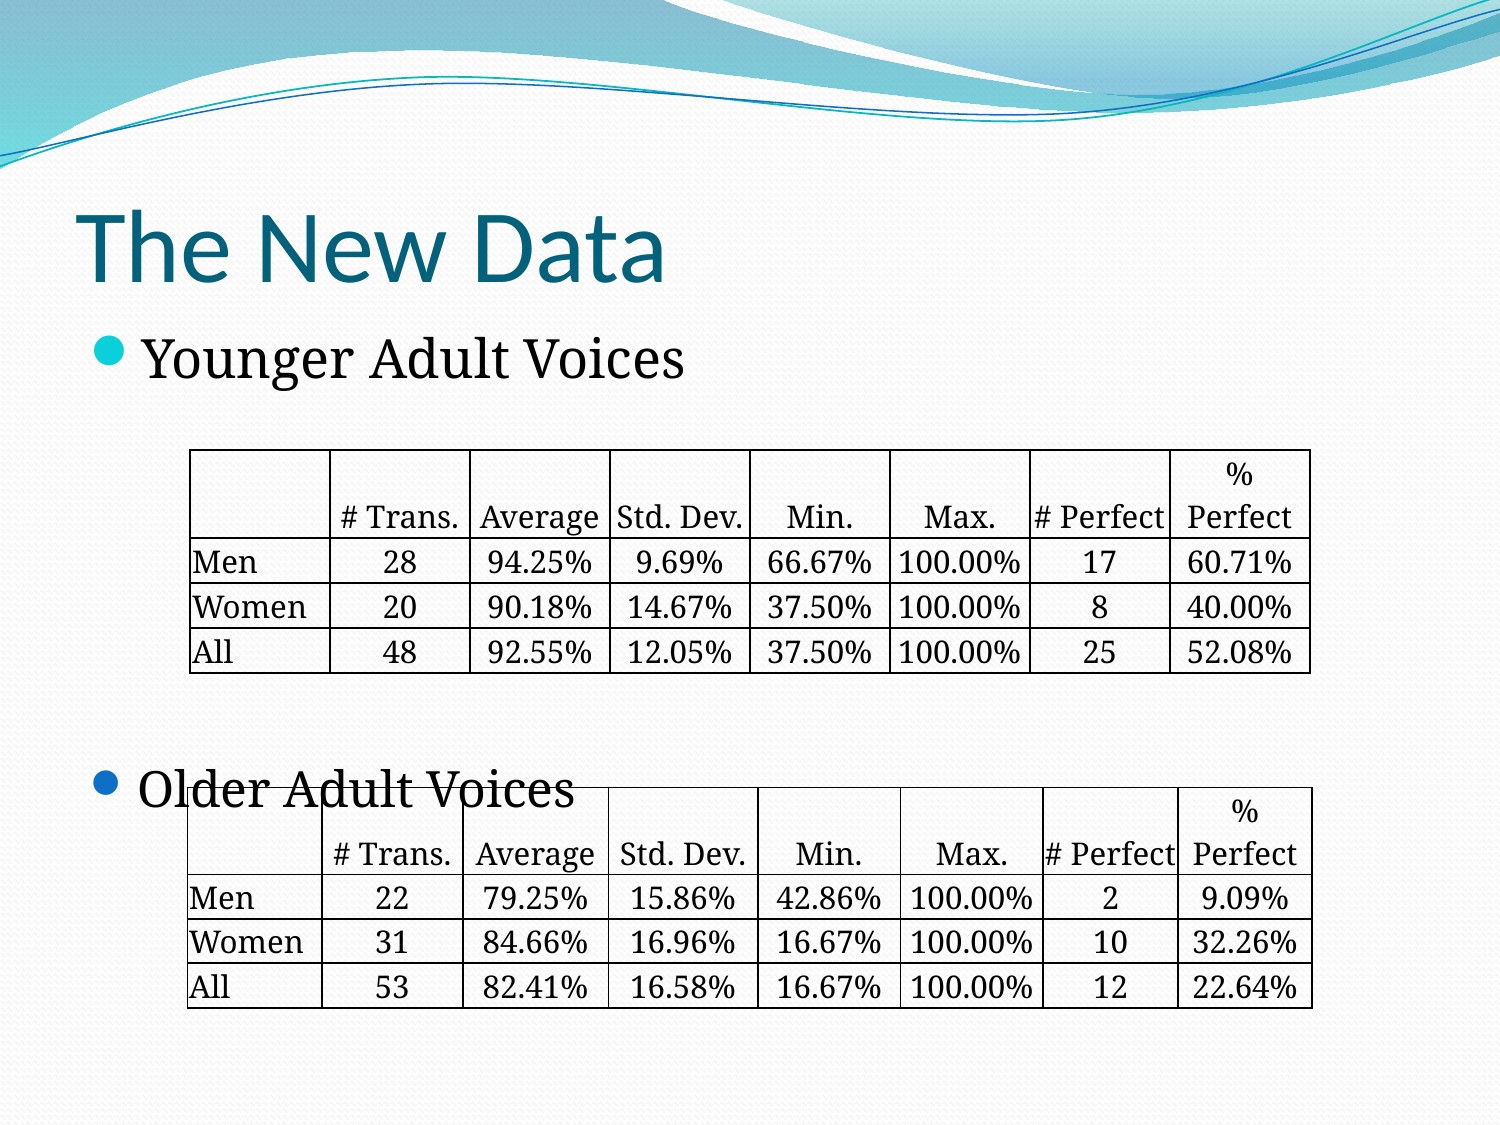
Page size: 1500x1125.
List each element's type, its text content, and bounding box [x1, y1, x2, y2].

table_cell All [191, 629, 329, 672]
table_header # Trans. [323, 788, 462, 874]
table_cell 100.00% [901, 875, 1042, 918]
table_header Std. Dev. [609, 788, 757, 874]
table_header Std. Dev. [611, 451, 749, 537]
table_header Average [464, 788, 608, 874]
table_cell 22.64% [1179, 964, 1311, 1007]
table_cell 8 [1031, 584, 1169, 627]
table_cell Women [191, 584, 329, 627]
table_cell Men [188, 875, 321, 918]
table_header Max. [891, 451, 1029, 537]
table_header Average [471, 451, 609, 537]
table_cell 37.50% [751, 629, 889, 672]
table_cell 14.67% [611, 584, 749, 627]
table_cell 40.00% [1171, 584, 1309, 627]
table_cell 17 [1031, 539, 1169, 582]
table_cell 9.09% [1179, 875, 1311, 918]
table_cell 100.00% [891, 584, 1029, 627]
table_cell 2 [1044, 875, 1177, 918]
table_header Min. [751, 451, 889, 537]
table_cell 60.71% [1171, 539, 1309, 582]
table_cell 94.25% [471, 539, 609, 582]
table_header # Perfect [1031, 451, 1169, 537]
table_cell 52.08% [1171, 629, 1309, 672]
table_cell 66.67% [751, 539, 889, 582]
table_header % Perfect [1171, 451, 1309, 537]
table_cell 100.00% [891, 539, 1029, 582]
table_cell 22 [323, 875, 462, 918]
table_cell 16.58% [609, 964, 757, 1007]
table_cell 100.00% [901, 920, 1042, 962]
table_cell 16.67% [759, 964, 900, 1007]
table_cell 10 [1044, 920, 1177, 962]
table_cell 32.26% [1179, 920, 1311, 962]
table_cell 100.00% [901, 964, 1042, 1007]
table_cell 12.05% [611, 629, 749, 672]
table_header # Trans. [331, 451, 469, 537]
table_cell 9.69% [611, 539, 749, 582]
list Younger Adult Voices Older Adult Voices [75, 317, 1425, 1038]
table_cell 84.66% [464, 920, 608, 962]
table_cell 79.25% [464, 875, 608, 918]
table_header [191, 451, 329, 537]
table_cell 20 [331, 584, 469, 627]
table_cell 16.67% [759, 920, 900, 962]
table_cell 48 [331, 629, 469, 672]
table_cell 28 [331, 539, 469, 582]
table_header Max. [901, 788, 1042, 874]
table_cell 16.96% [609, 920, 757, 962]
table_cell All [188, 964, 321, 1007]
table_cell 15.86% [609, 875, 757, 918]
table_cell Women [188, 920, 321, 962]
table_cell 42.86% [759, 875, 900, 918]
table_cell 92.55% [471, 629, 609, 672]
table_cell 100.00% [891, 629, 1029, 672]
table_cell 53 [323, 964, 462, 1007]
table_header # Perfect [1044, 788, 1177, 874]
table_cell 12 [1044, 964, 1177, 1007]
table_cell 25 [1031, 629, 1169, 672]
table_cell 37.50% [751, 584, 889, 627]
table_cell Men [191, 539, 329, 582]
table_cell 31 [323, 920, 462, 962]
table_cell 90.18% [471, 584, 609, 627]
title The New Data [75, 115, 1425, 303]
table_header % Perfect [1179, 788, 1311, 874]
table_header Min. [759, 788, 900, 874]
table_header [188, 788, 321, 874]
table_cell 82.41% [464, 964, 608, 1007]
